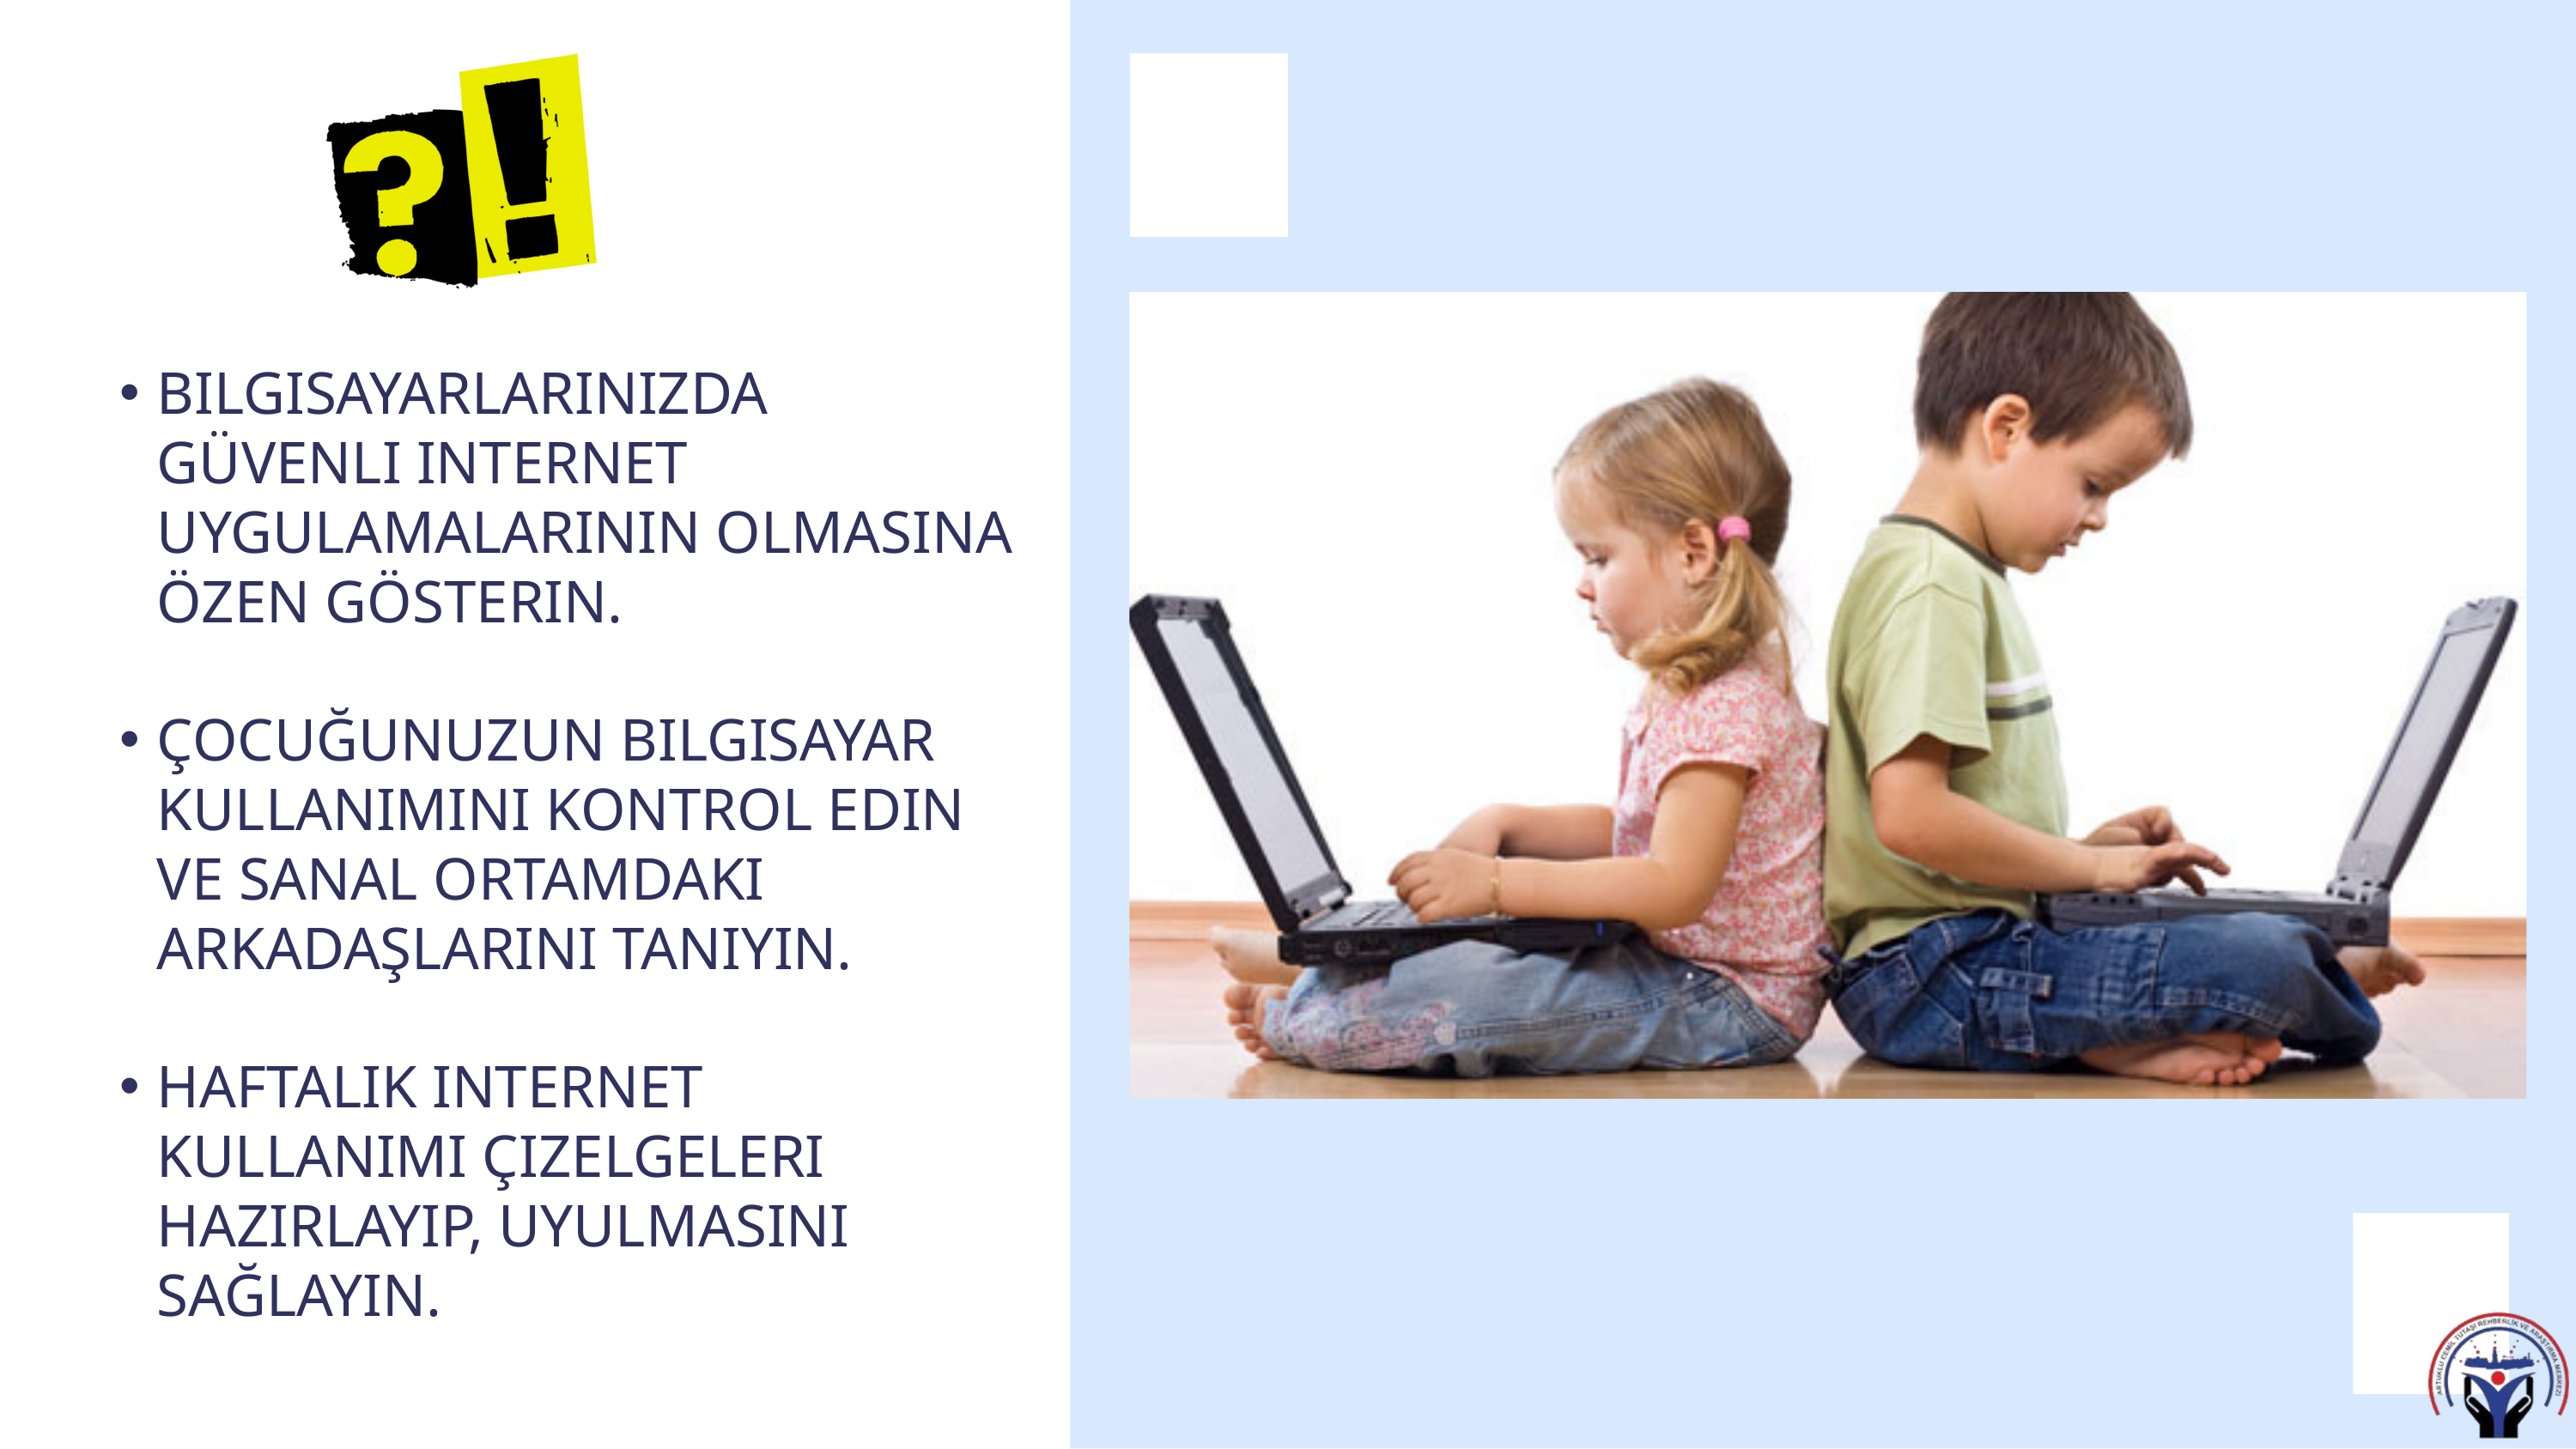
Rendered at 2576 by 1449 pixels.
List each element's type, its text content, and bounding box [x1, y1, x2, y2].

text_box [1070, 0, 2576, 1449]
text_box [2425, 1303, 2576, 1449]
text_box BILGISAYARLARINIZDA GÜVENLI INTERNET UYGULAMALARININ OLMASINA ÖZEN GÖSTERIN. ÇOCUĞUNUZUN BILGISAYAR KULLANIMINI KONTROL EDIN VE SANAL ORTAMDAKI ARKADAŞLARINI TANIYIN. HAFTALIK INTERNET KULLANIMI ÇIZELGELERI HAZIRLAYIP, UYULMASINI SAĞLAYIN. [82, 356, 1019, 1449]
picture [1129, 53, 1289, 237]
picture [2352, 1213, 2510, 1394]
text_box [1129, 292, 2527, 1099]
picture [319, 53, 614, 304]
